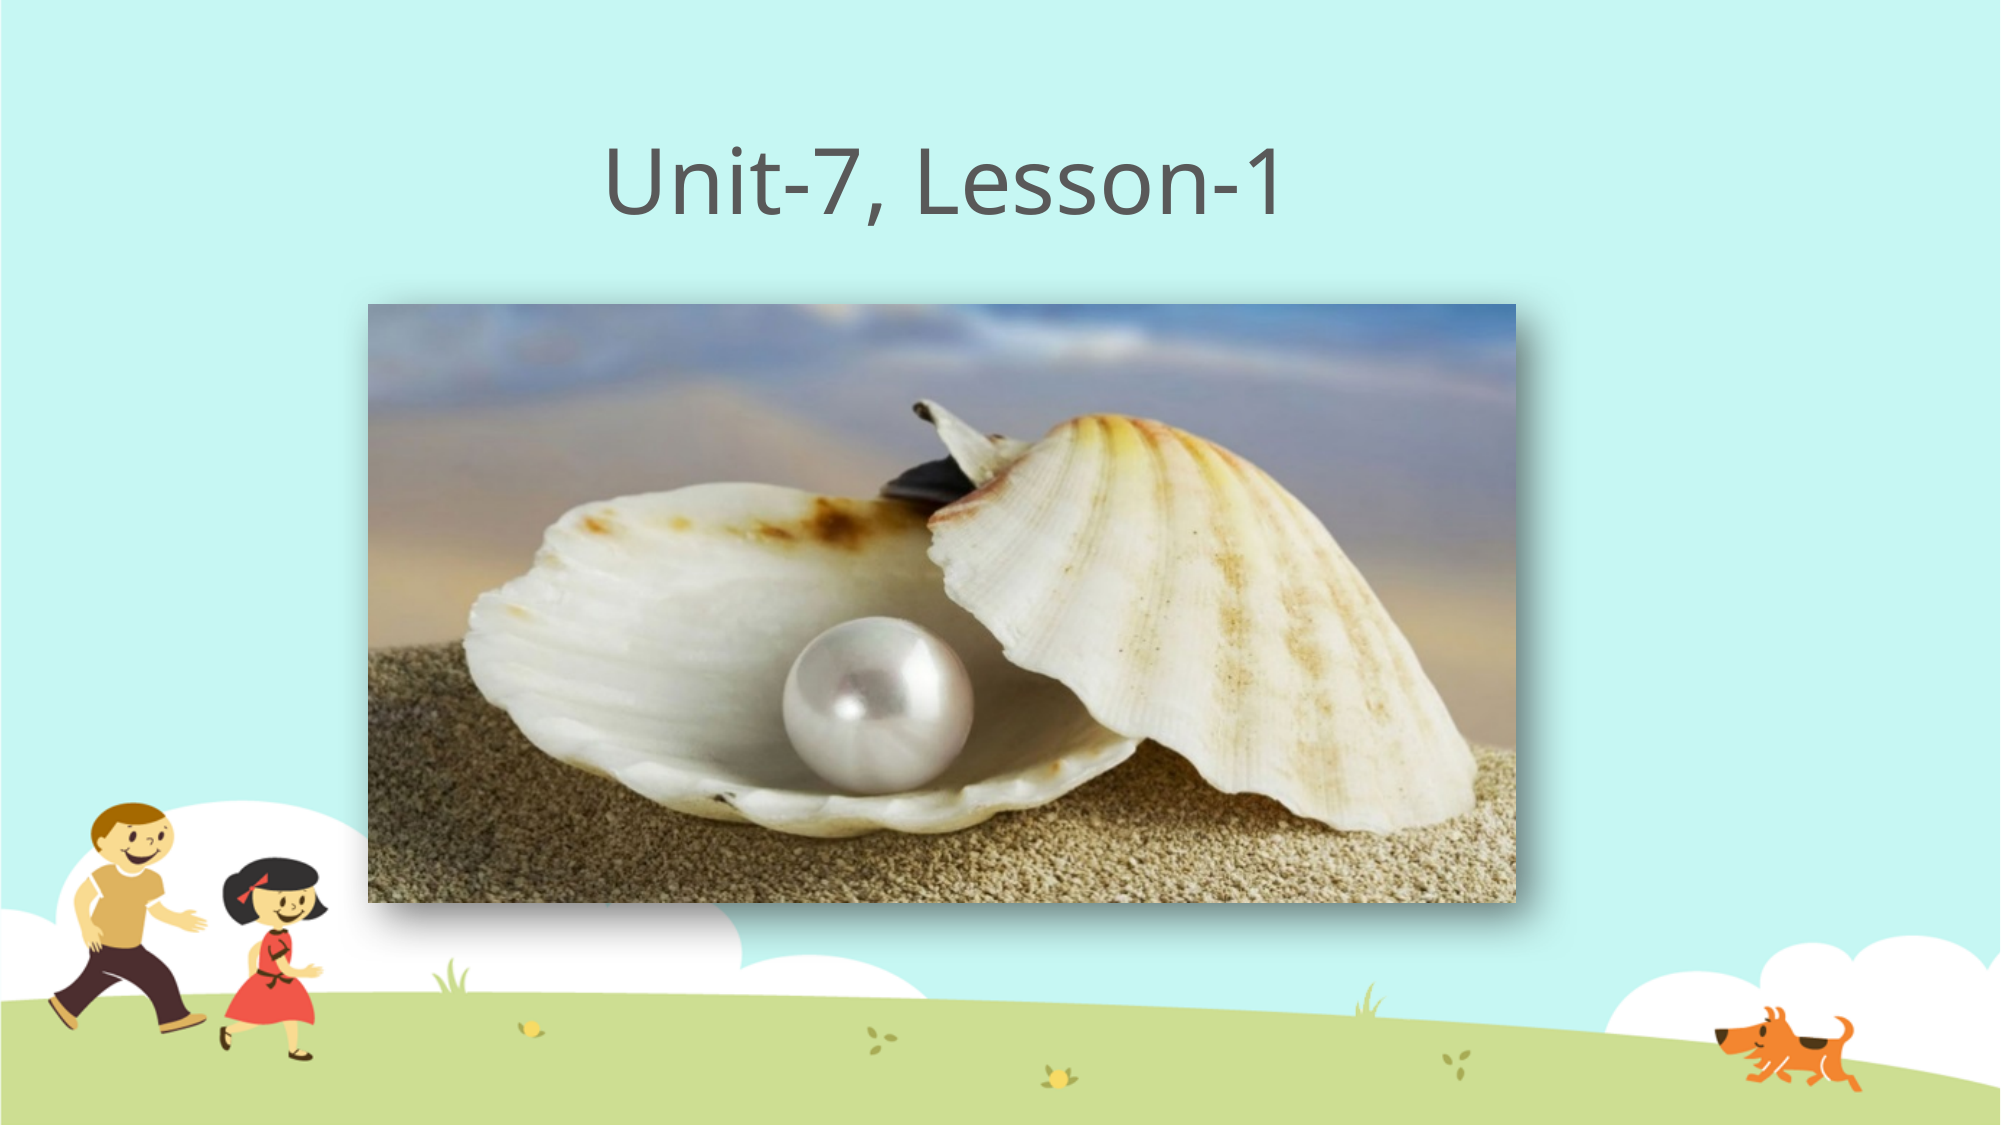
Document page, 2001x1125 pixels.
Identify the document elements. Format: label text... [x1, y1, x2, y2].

title Unit-7, Lesson-1 [586, 89, 1366, 242]
picture [0, 0, 2001, 1125]
